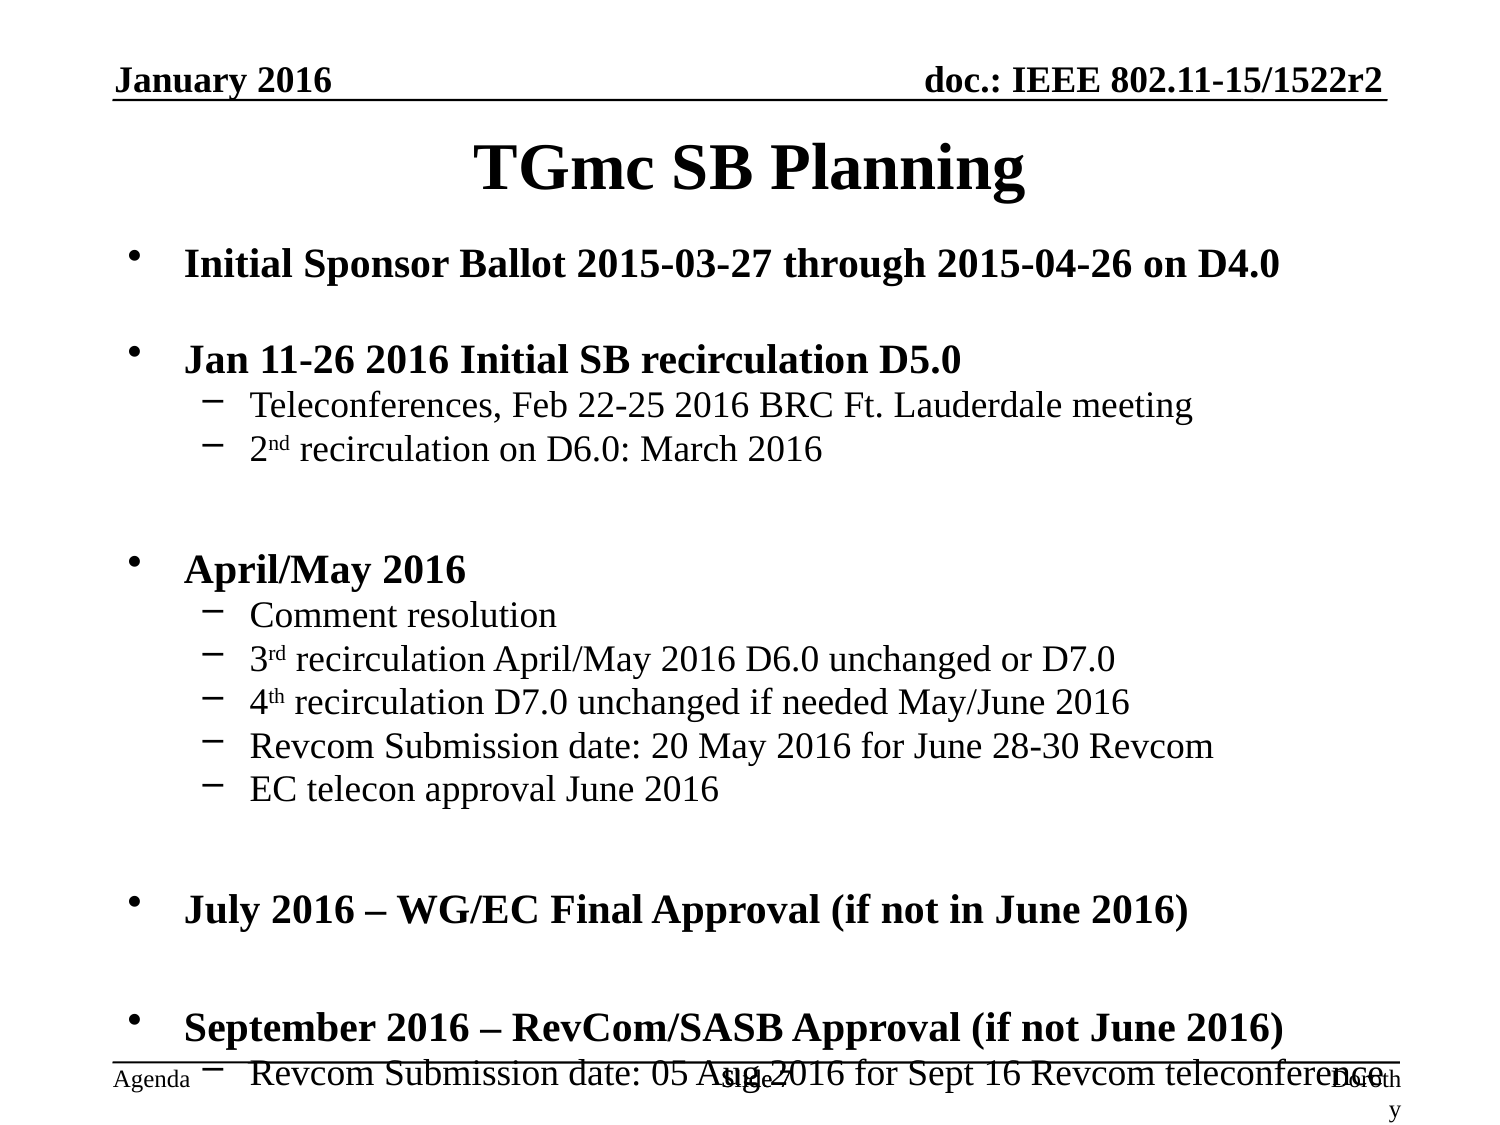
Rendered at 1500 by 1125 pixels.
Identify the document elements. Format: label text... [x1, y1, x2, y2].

list Initial Sponsor Ballot 2015-03-27 through 2015-04-26 on D4.0 Jan 11-26 2016 Initial SB recirculation D5.0 Teleconferences, Feb 22-25 2016 BRC Ft. Lauderdale meeting 2nd recirculation on D6.0: March 2016 April/May 2016 Comment resolution 3rd recirculation April/May 2016 D6.0 unchanged or D7.0 4th recirculation D7.0 unchanged if needed May/June 2016 Revcom Submission date: 20 May 2016 for June 28-30 Revcom EC telecon approval June 2016 July 2016 – WG/EC Final Approval (if not in June 2016) September 2016 – RevCom/SASB Approval (if not June 2016) Revcom Submission date: 05 Aug 2016 for Sept 16 Revcom teleconference [112, 237, 1425, 1038]
title TGmc SB Planning [112, 75, 1388, 237]
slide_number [114, 54, 425, 75]
text_box Slide 7 [675, 1062, 838, 1093]
footer Dorothy Stanley, HPE [1325, 1062, 1402, 1093]
